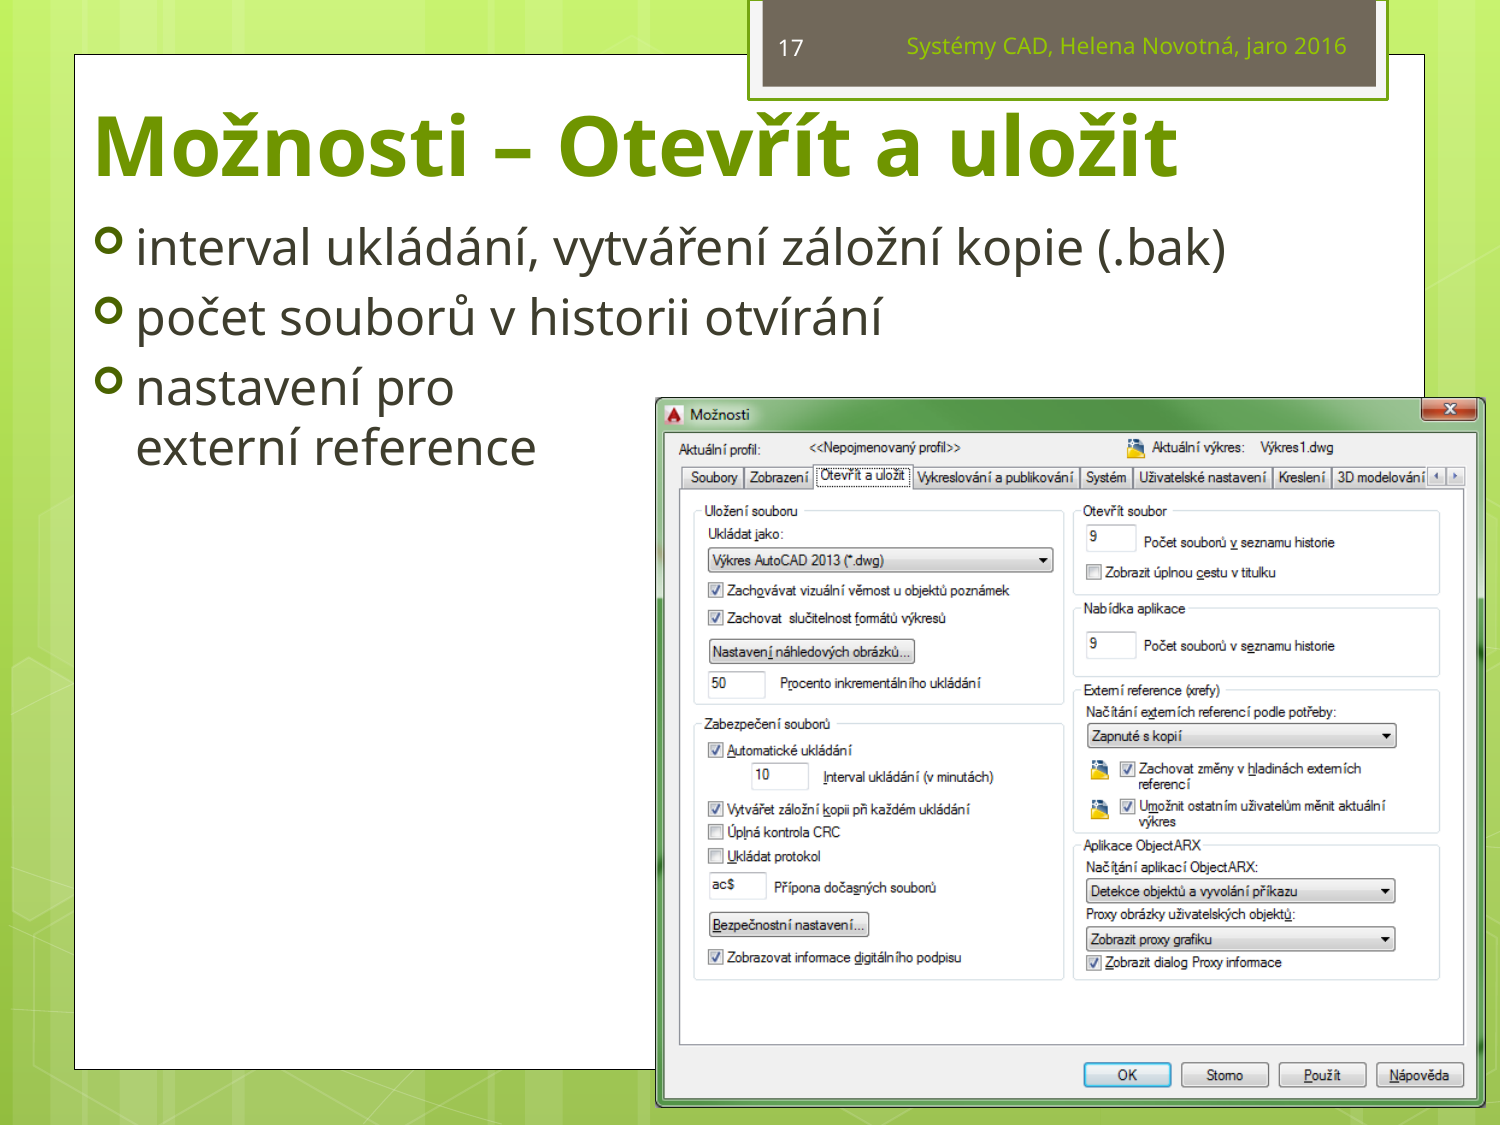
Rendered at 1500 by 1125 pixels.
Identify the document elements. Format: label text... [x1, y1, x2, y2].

footer Systémy CAD, Helena Novotná, jaro 2016 [852, 15, 1363, 79]
picture [655, 396, 1486, 1109]
list interval ukládání, vytváření záložní kopie (.bak) počet souborů v historii otvírání nastavení pro externí reference [76, 208, 1424, 1047]
title Možnosti – Otevřít a uložit [76, 85, 1424, 208]
slide_number 17 [762, 19, 833, 79]
